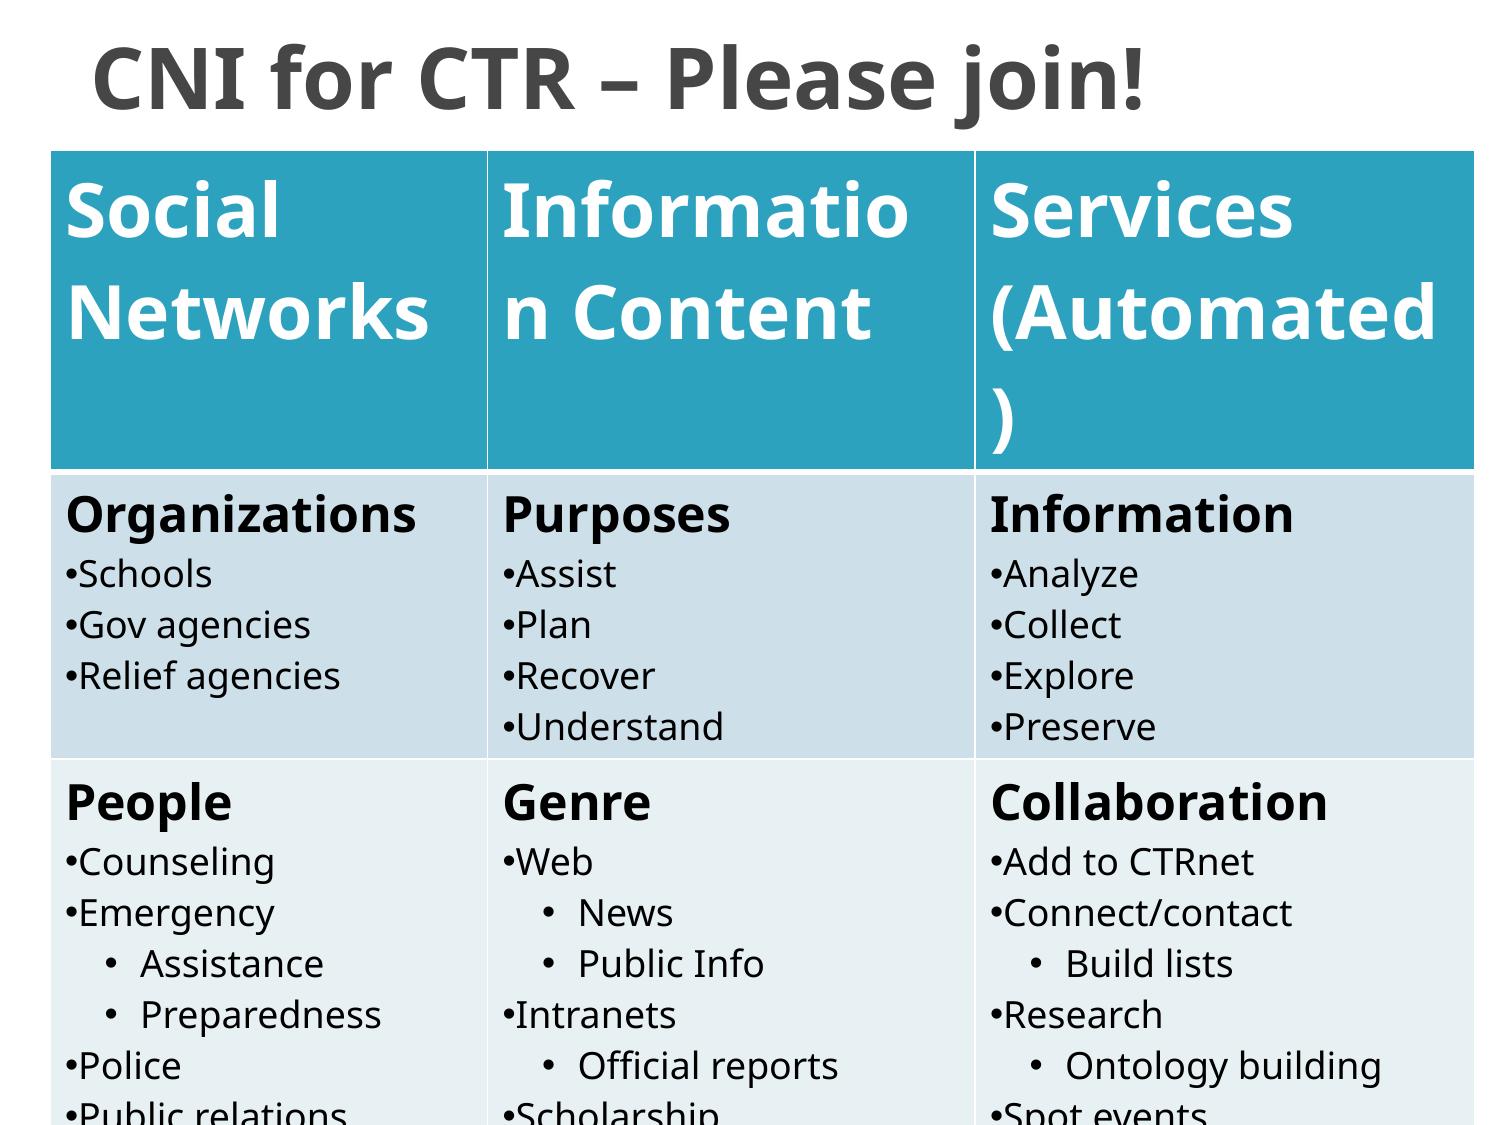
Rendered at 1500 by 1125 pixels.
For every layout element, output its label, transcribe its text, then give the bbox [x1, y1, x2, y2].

table_header Services (Automated) [976, 151, 1474, 469]
table_cell Purposes Assist Plan Recover Understand [488, 475, 974, 758]
table_cell People Counseling Emergency Assistance Preparedness Police Public relations Victims, families [51, 760, 487, 1125]
table_header Social Networks [51, 151, 487, 469]
table_header Information Content [488, 151, 974, 469]
table_cell Genre Web News Public Info Intranets Official reports Scholarship Articles [488, 760, 974, 1125]
title CNI for CTR – Please join! [75, 0, 1425, 150]
table_cell Organizations Schools Gov agencies Relief agencies [51, 475, 487, 758]
table_cell Information Analyze Collect Explore Preserve [976, 475, 1474, 758]
table_cell Collaboration Add to CTRnet Connect/contact Build lists Research Ontology building Spot events Seed identification [976, 760, 1474, 1125]
